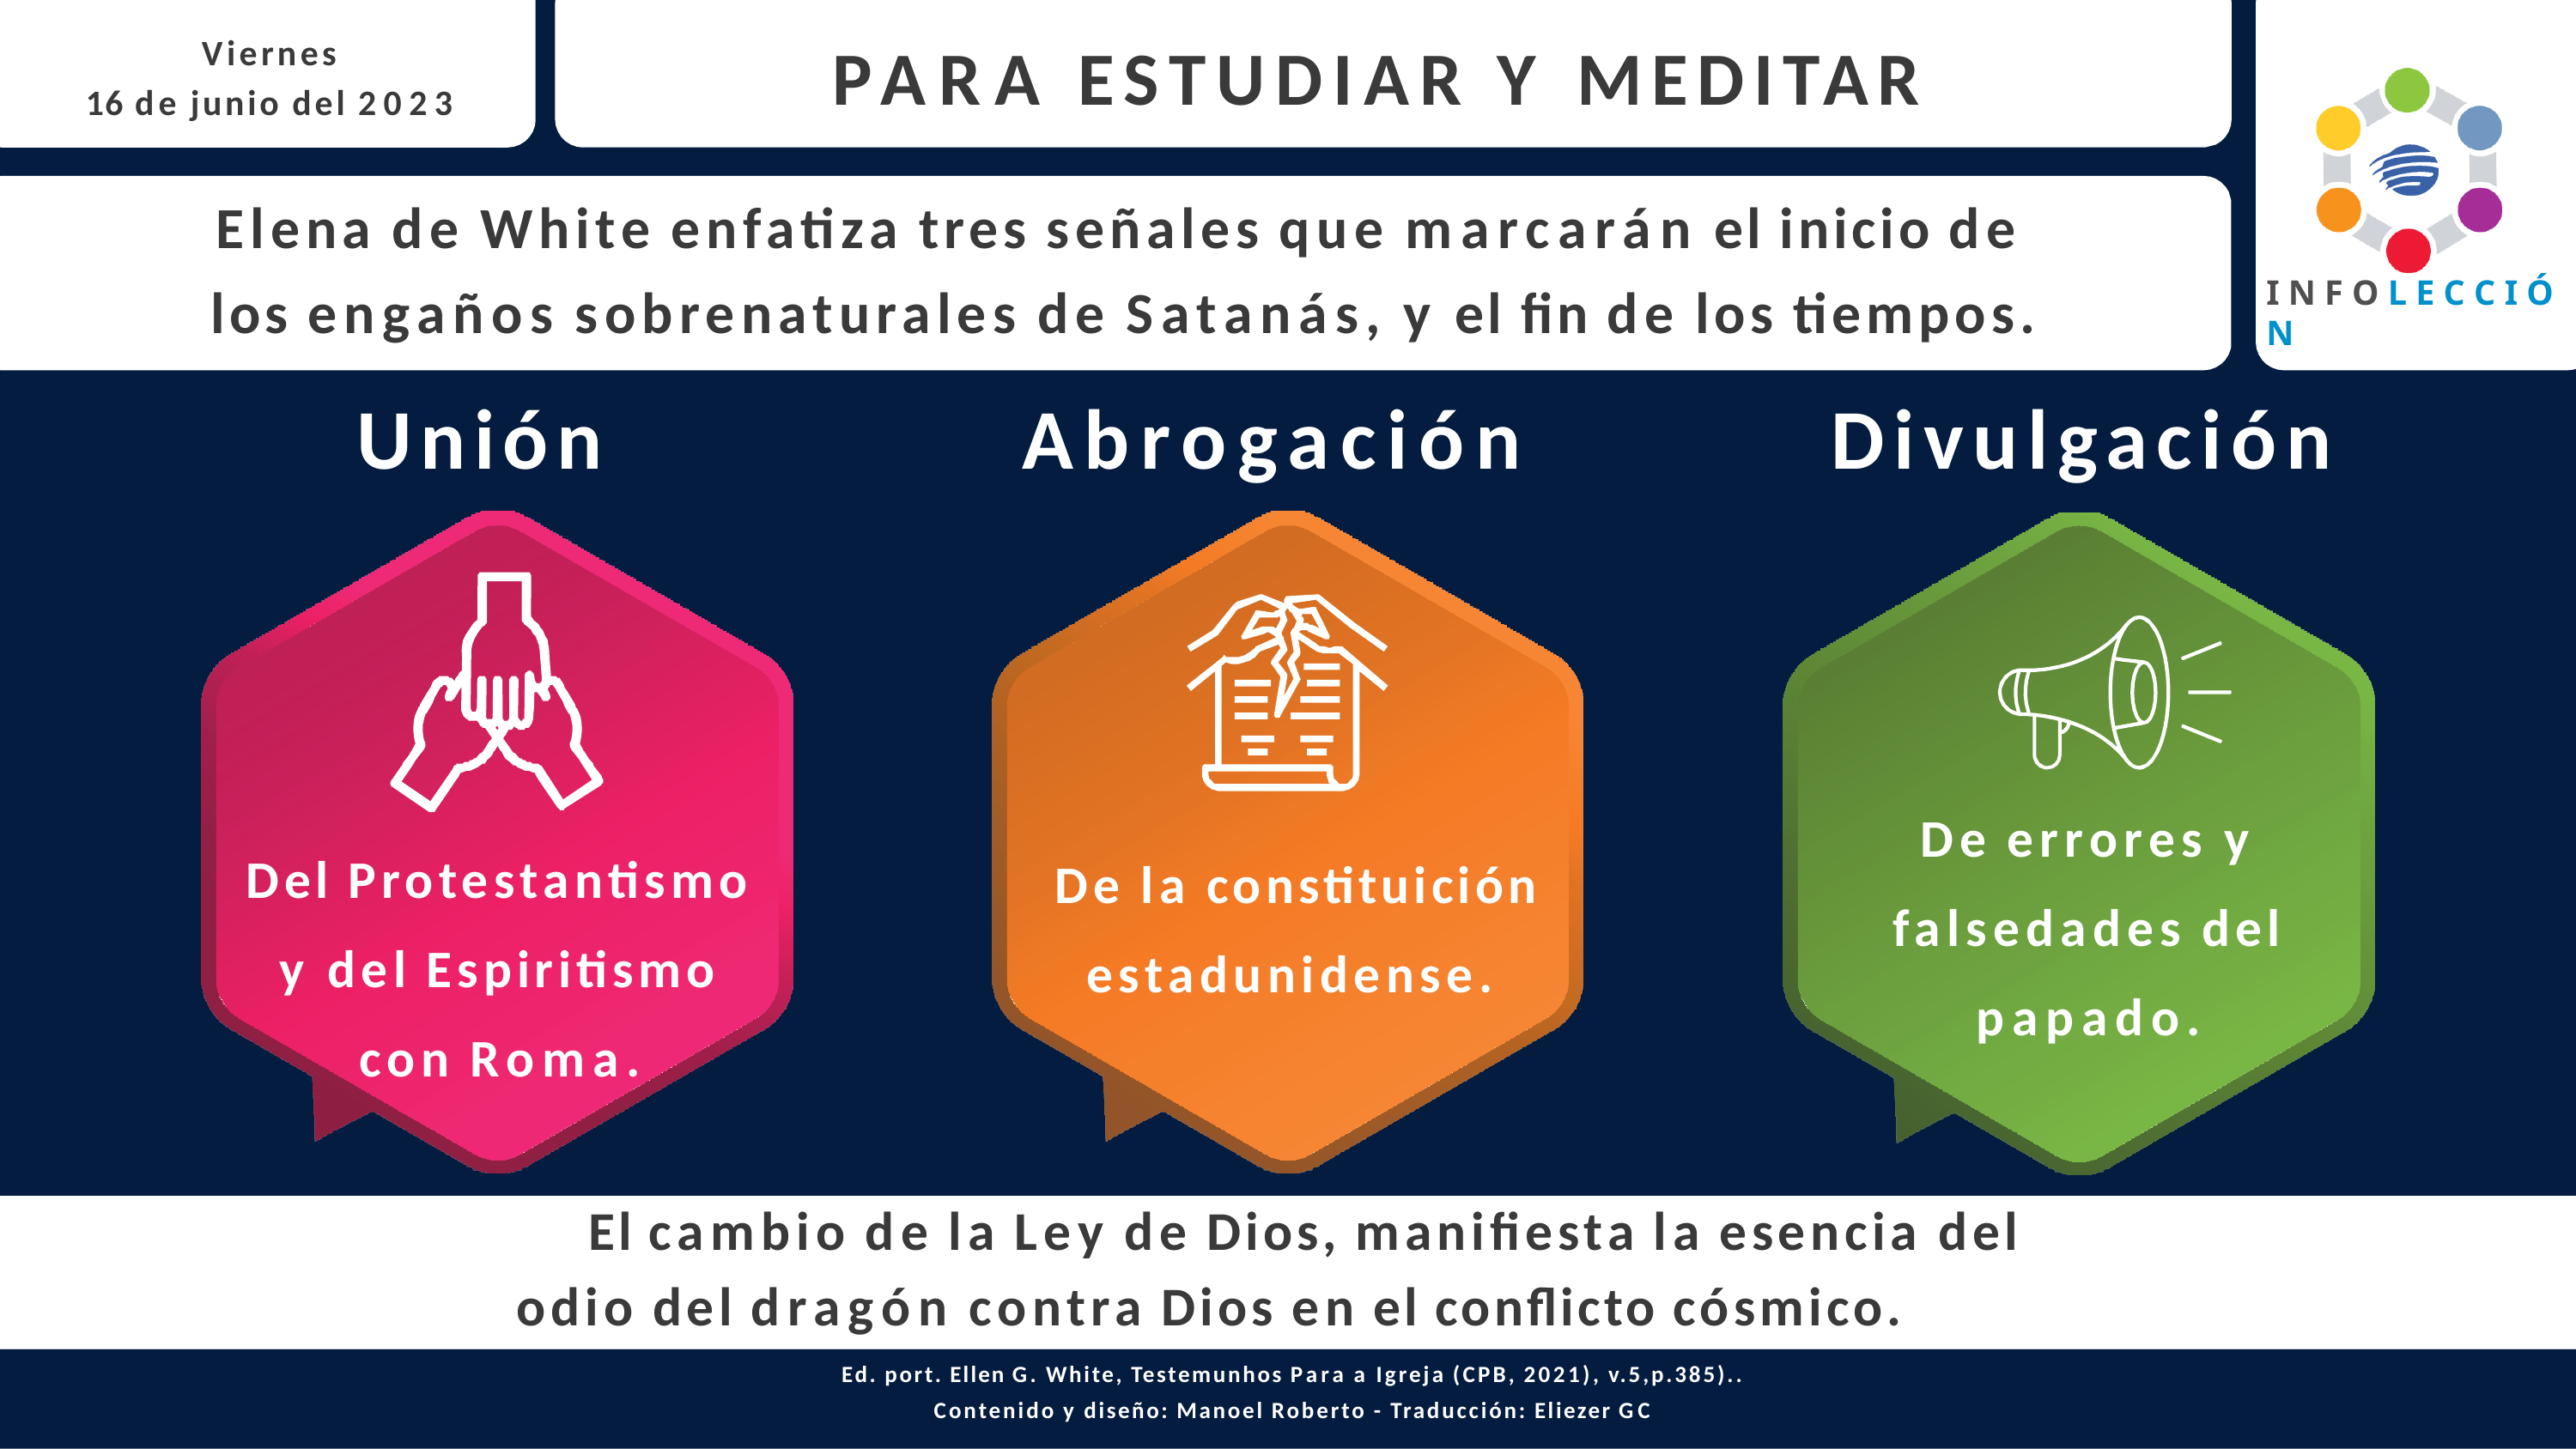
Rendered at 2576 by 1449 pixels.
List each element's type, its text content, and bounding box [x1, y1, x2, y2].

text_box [0, 0, 2576, 1349]
text_box [0, 1355, 2576, 1449]
text_box Ed. port. Ellen G. White, Testemunhos Para a Igreja (CPB, 2021), v.5,p.385).. Contenido y diseño: Manoel Roberto - Traducción: Eliezer GC [829, 1356, 1755, 1423]
picture [2310, 61, 2508, 279]
